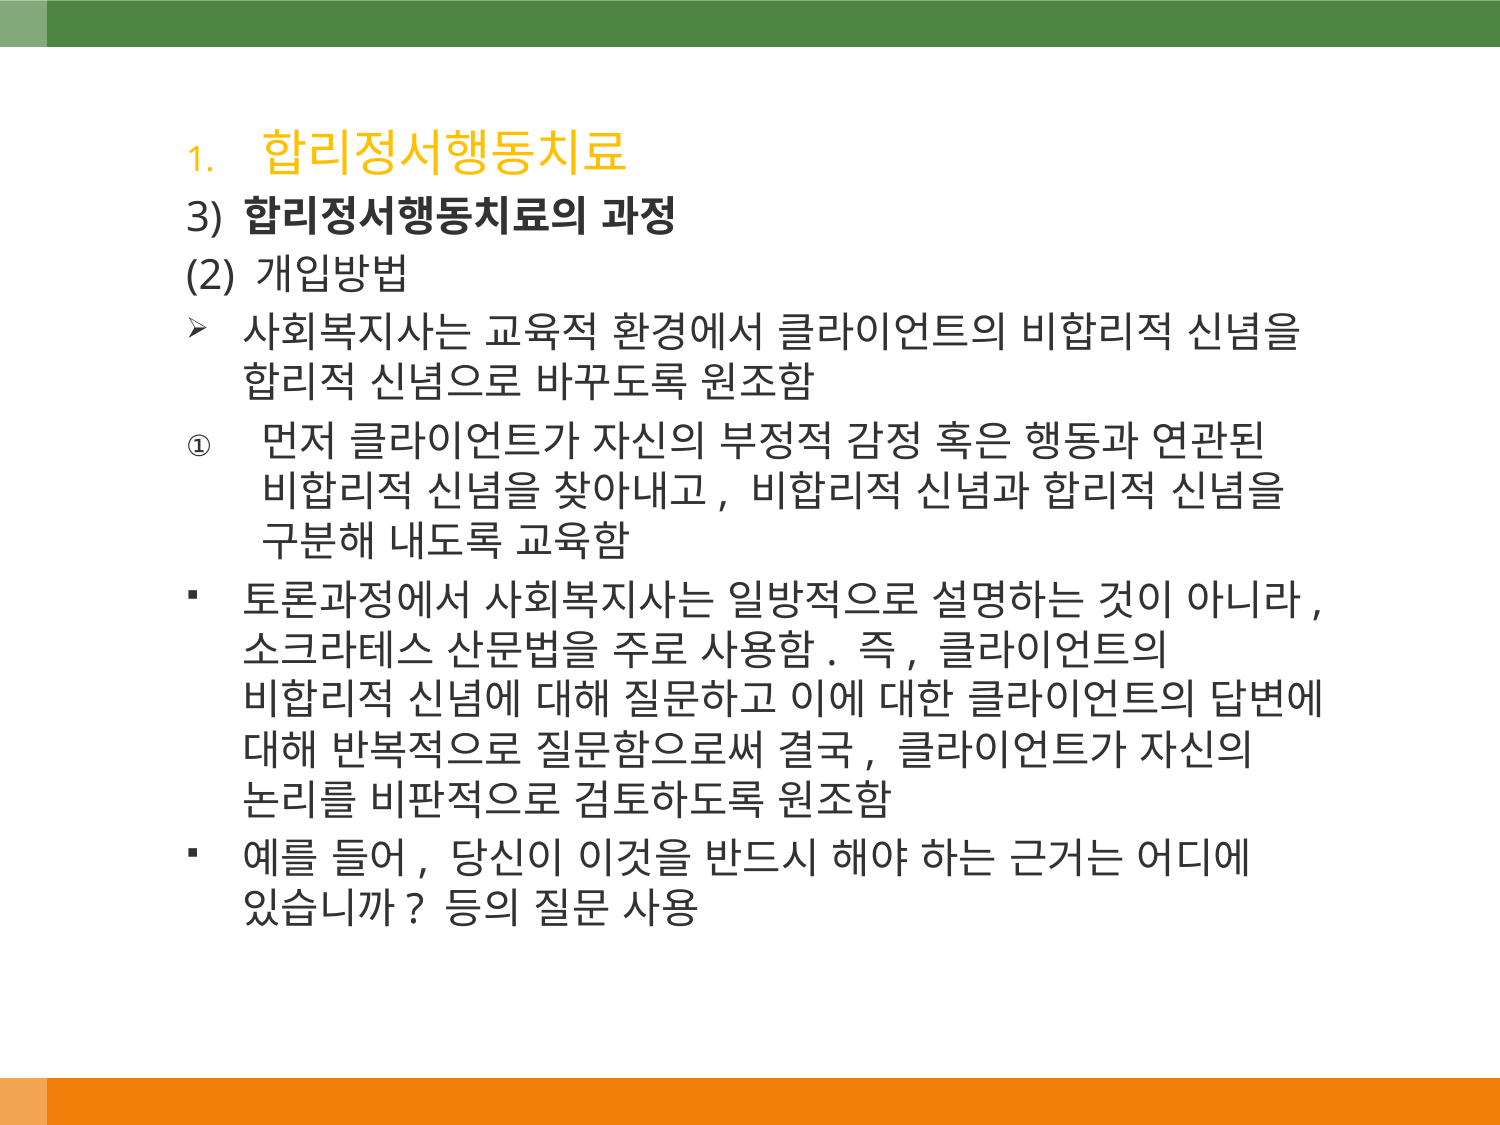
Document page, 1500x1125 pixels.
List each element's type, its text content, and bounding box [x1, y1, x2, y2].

list 합리정서행동치료 3) 합리정서행동치료의 과정 (2) 개입방법 사회복지사는 교육적 환경에서 클라이언트의 비합리적 신념을 합리적 신념으로 바꾸도록 원조함 먼저 클라이언트가 자신의 부정적 감정 혹은 행동과 연관된 비합리적 신념을 찾아내고, 비합리적 신념과 합리적 신념을 구분해 내도록 교육함 토론과정에서 사회복지사는 일방적으로 설명하는 것이 아니라, 소크라테스 산문법을 주로 사용함. 즉, 클라이언트의 비합리적 신념에 대해 질문하고 이에 대한 클라이언트의 답변에 대해 반복적으로 질문함으로써 결국, 클라이언트가 자신의 논리를 비판적으로 검토하도록 원조함 예를 들어, 당신이 이것을 반드시 해야 하는 근거는 어디에 있습니까? 등의 질문 사용 [171, 113, 1341, 1071]
